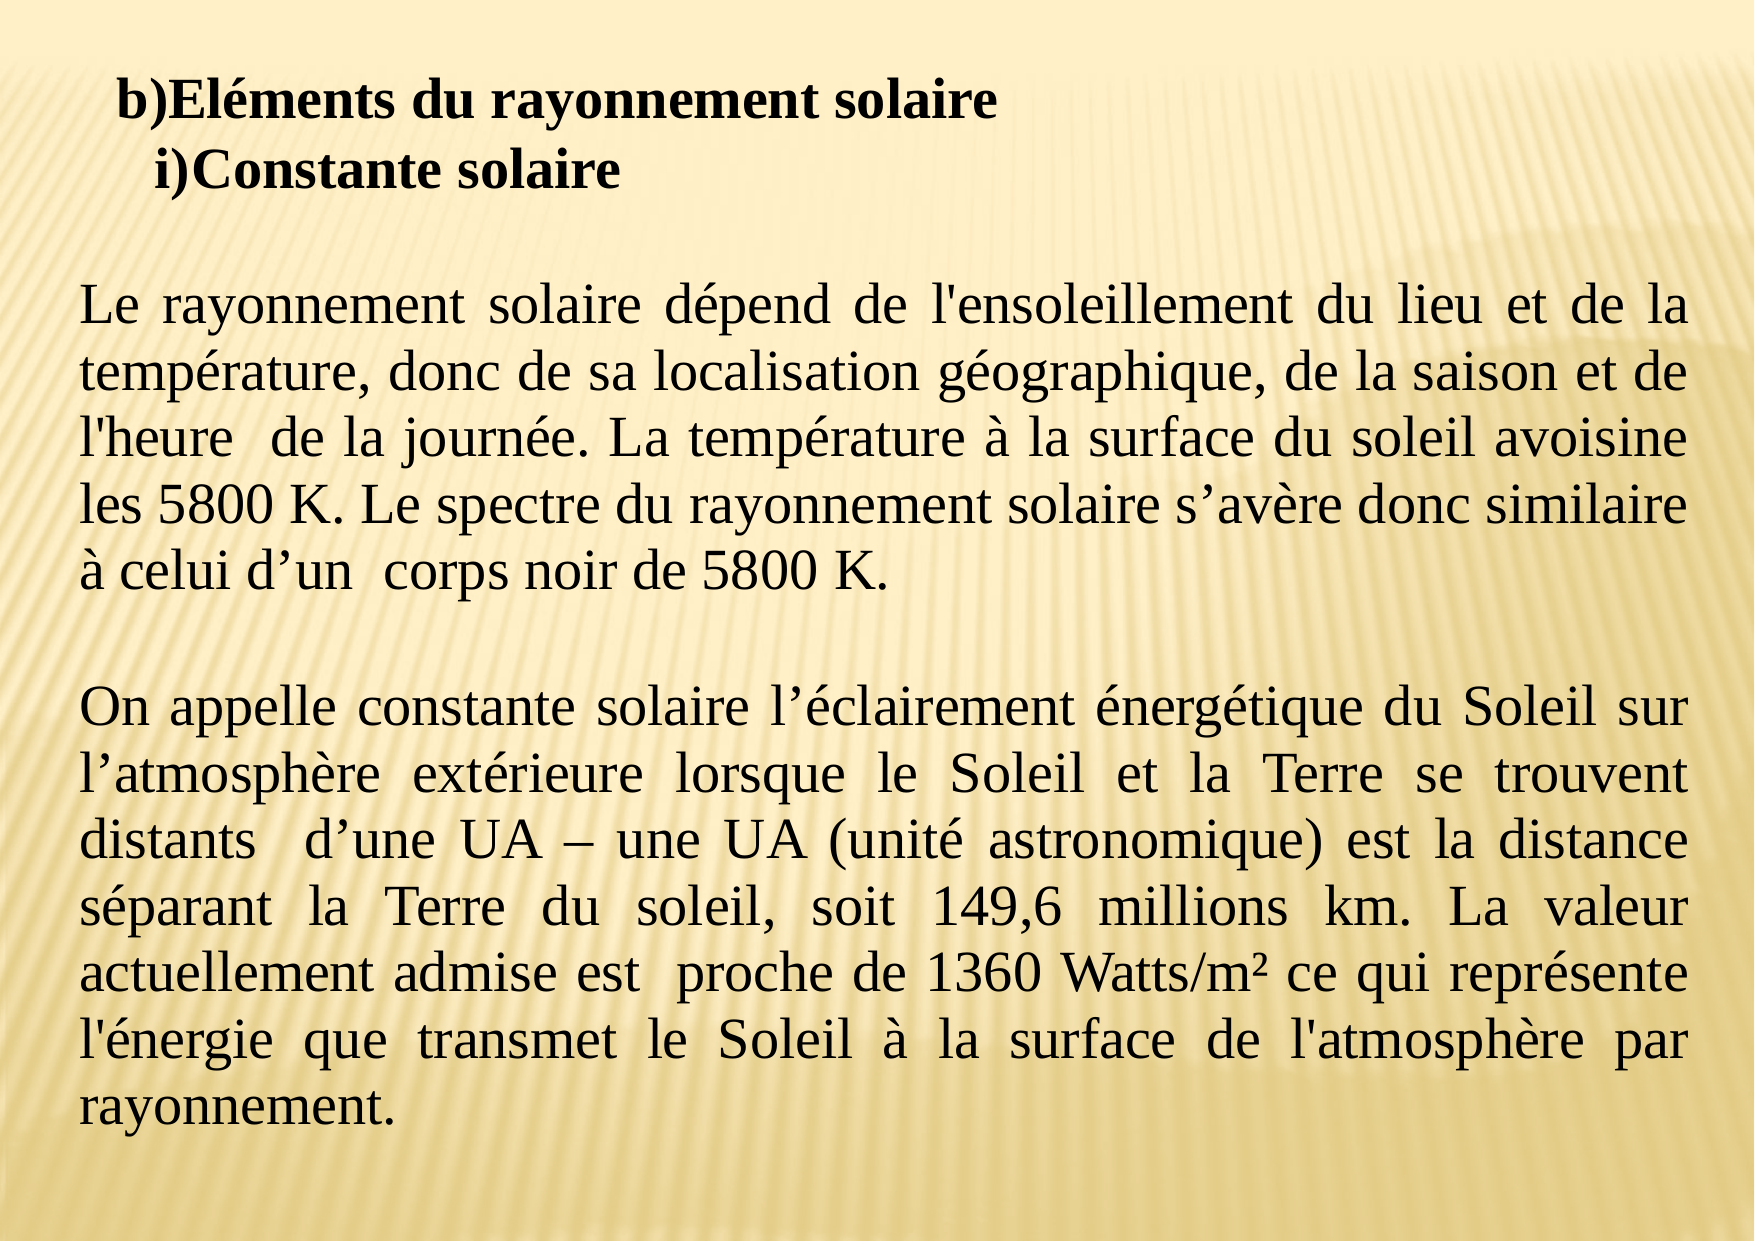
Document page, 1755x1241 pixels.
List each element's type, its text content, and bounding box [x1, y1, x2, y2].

text_box Eléments du rayonnement solaire Constante solaire Le rayonnement solaire dépend de l'ensoleillement du lieu et de la température, donc de sa localisation géographique, de la saison et de l'heure de la journée. La température à la surface du soleil avoisine les 5800 K. Le spectre du rayonnement solaire s’avère donc similaire à celui d’un corps noir de 5800 K. On appelle constante solaire l’éclairement énergétique du Soleil sur l’atmosphère extérieure lorsque le Soleil et la Terre se trouvent distants d’une UA – une UA (unité astronomique) est la distance séparant la Terre du soleil, soit 149,6 millions km. La valeur actuellement admise est proche de 1360 Watts/m² ce qui représente l'énergie que transmet le Soleil à la surface de l'atmosphère par rayonnement. [77, 57, 1690, 1205]
